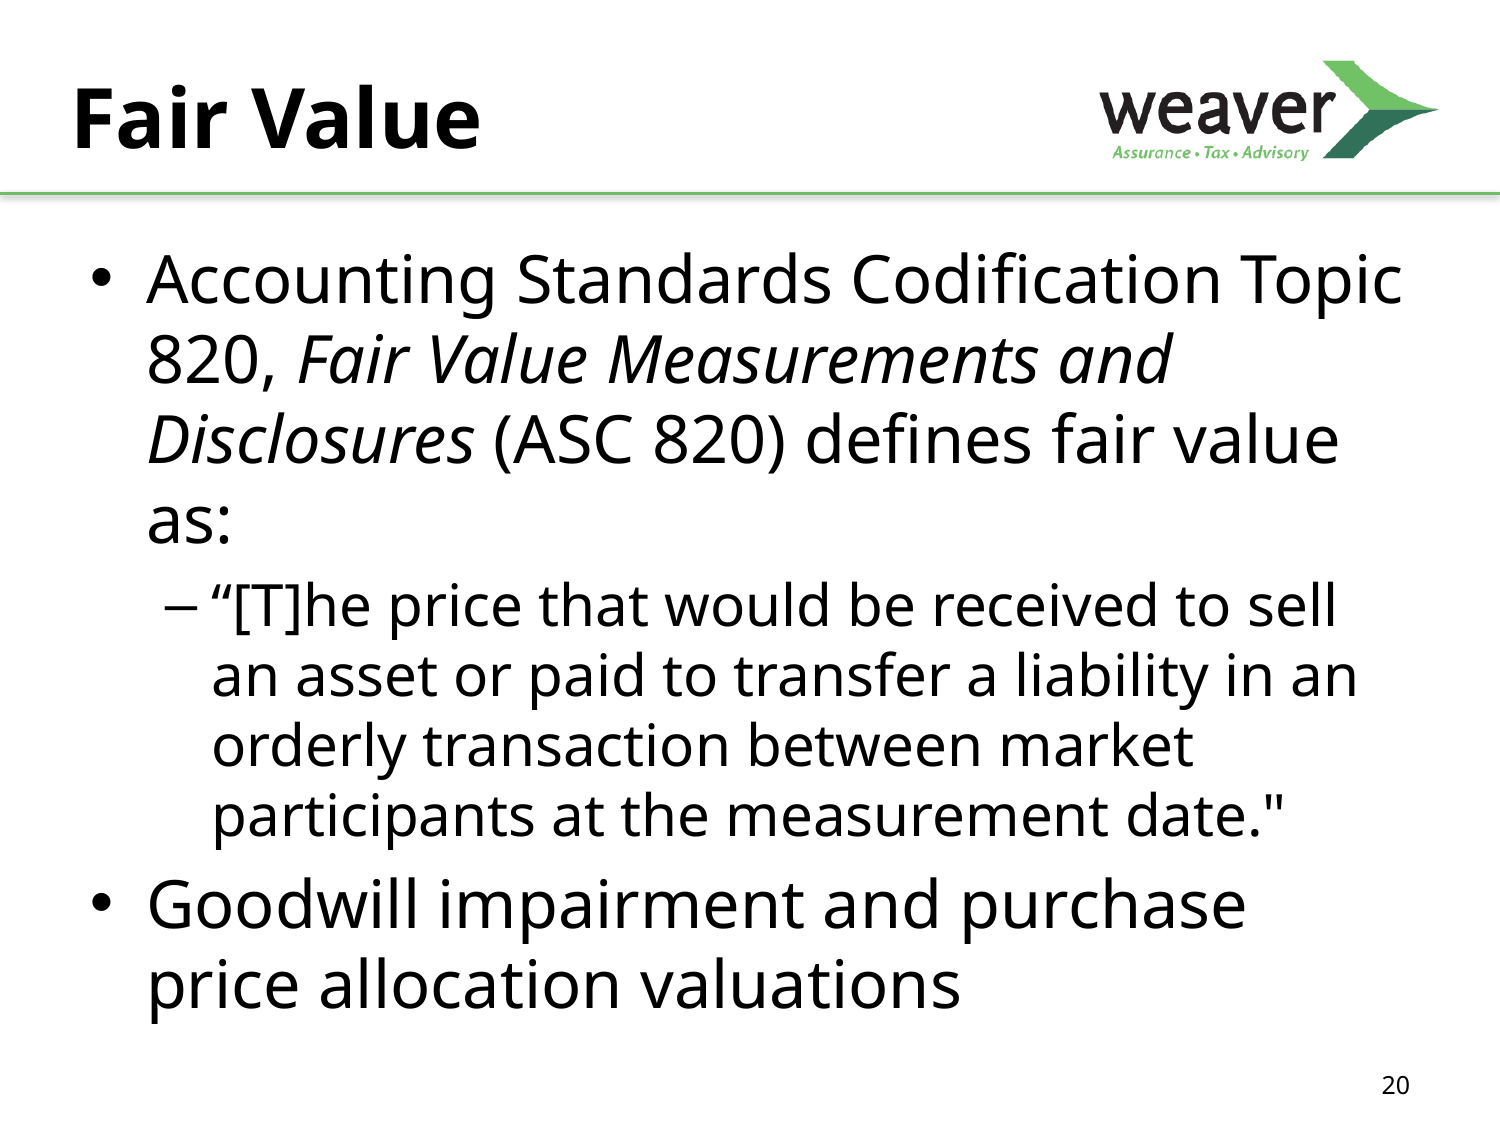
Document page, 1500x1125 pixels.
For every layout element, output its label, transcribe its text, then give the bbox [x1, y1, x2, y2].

title Fair Value [55, 58, 1075, 177]
list Accounting Standards Codification Topic 820, Fair Value Measurements and Disclosures (ASC 820) defines fair value as: “[T]he price that would be received to sell an asset or paid to transfer a liability in an orderly transaction between market participants at the measurement date." Goodwill impairment and purchase price allocation valuations [75, 229, 1425, 972]
slide_number 20 [1074, 1062, 1425, 1103]
